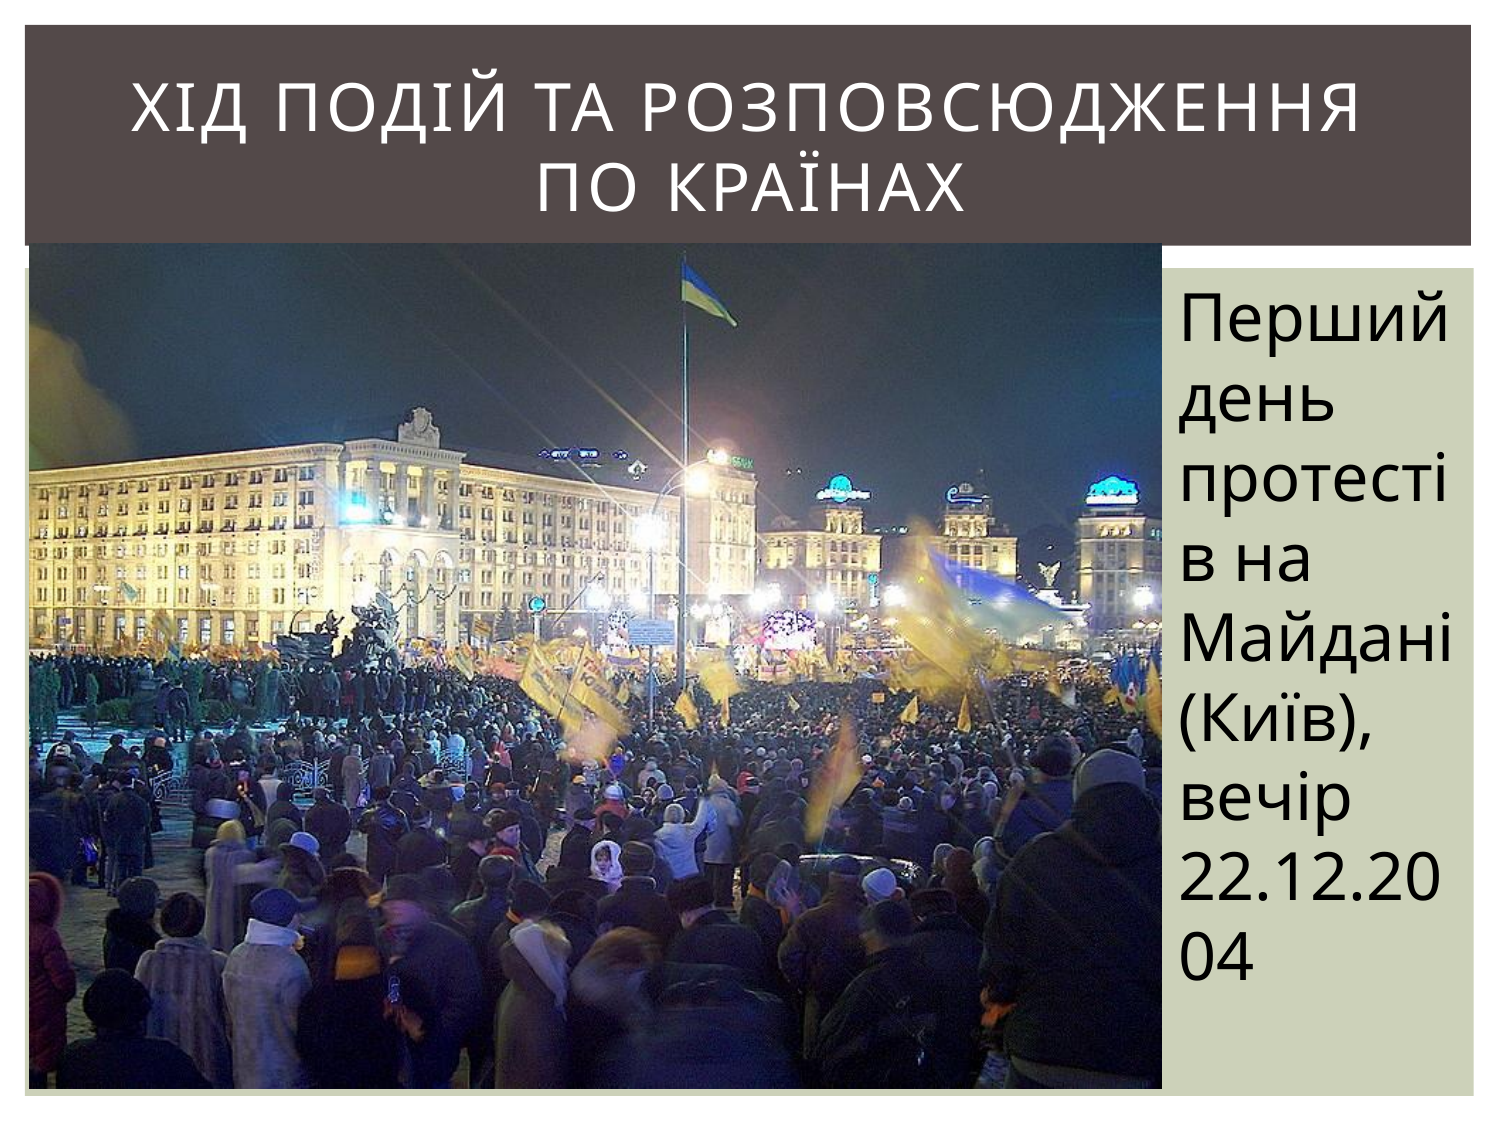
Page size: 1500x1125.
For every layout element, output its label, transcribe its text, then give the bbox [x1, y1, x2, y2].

text_box Перший день протестів на Майдані (Київ), вечір 22.12.2004 [1166, 267, 1471, 1002]
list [29, 243, 1162, 1089]
title Хід подій та розповсюдження по країнах [62, 58, 1438, 232]
